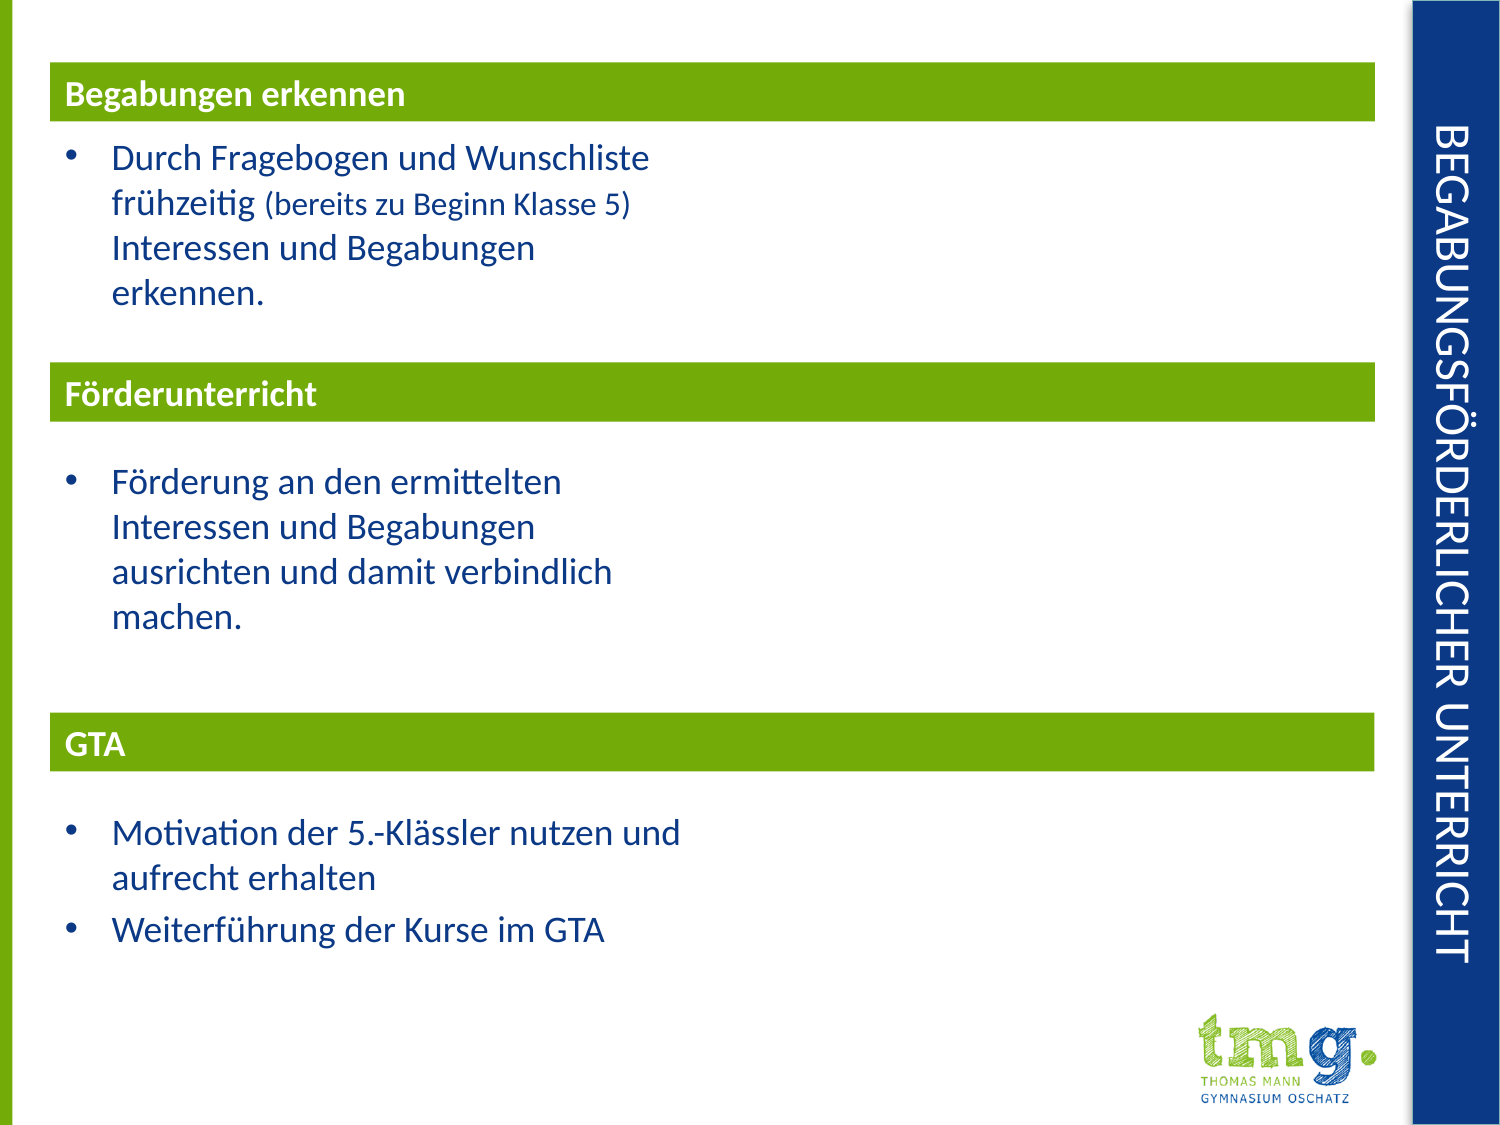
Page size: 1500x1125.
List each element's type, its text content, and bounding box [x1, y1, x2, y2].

list Begabungen erkennen [50, 62, 1375, 122]
list Motivation der 5.-Klässler nutzen und aufrecht erhalten Weiterführung der Kurse im GTA [50, 800, 700, 980]
picture [1184, 998, 1388, 1125]
list GTA [50, 712, 1375, 772]
list Förderunterricht [50, 362, 1375, 422]
list Durch Fragebogen und Wunschliste frühzeitig (bereits zu Beginn Klasse 5) Interessen und Begabungen erkennen. [50, 125, 713, 362]
title Begabungsförderlicher Unterricht [1412, 62, 1500, 1025]
list Förderung an den ermittelten Interessen und Begabungen ausrichten und damit verbindlich machen. [50, 450, 700, 710]
